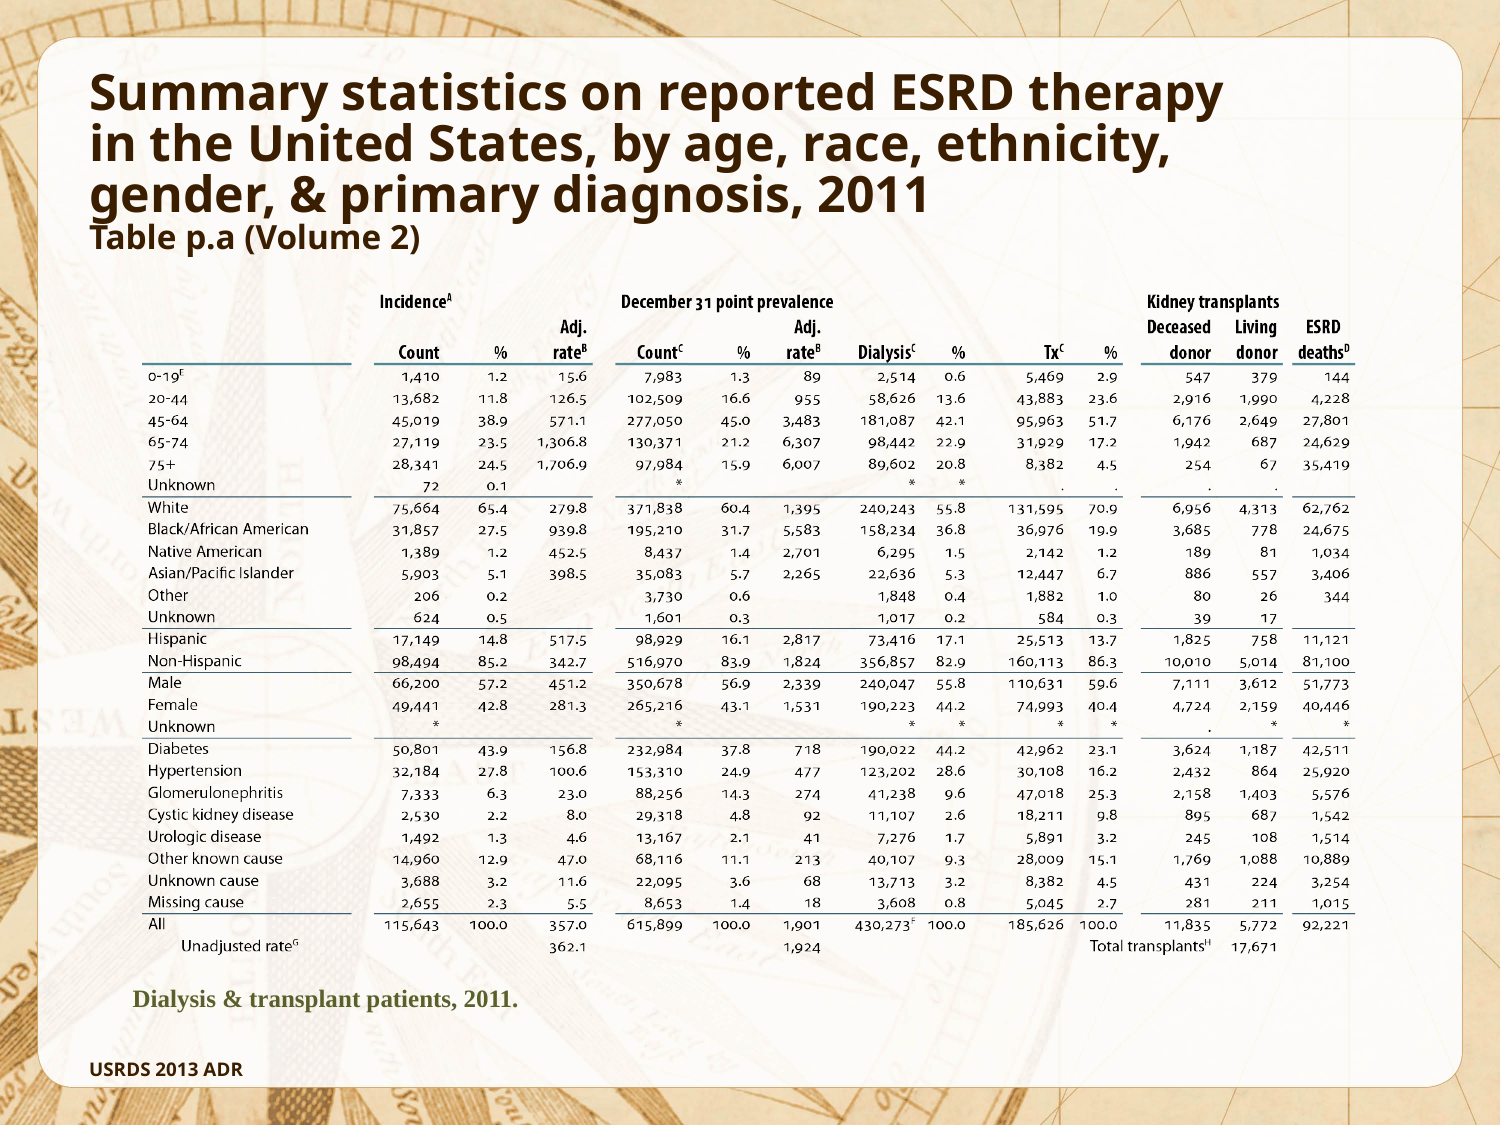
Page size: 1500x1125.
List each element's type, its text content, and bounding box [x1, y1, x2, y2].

title Summary statistics on reported ESRD therapy in the United States, by age, race, ethnicity, gender, & primary diagnosis, 2011 Table p.a (Volume 2) [74, 45, 1425, 264]
picture [0, 0, 1500, 1125]
text_box Dialysis & transplant patients, 2011. [132, 975, 1366, 1047]
